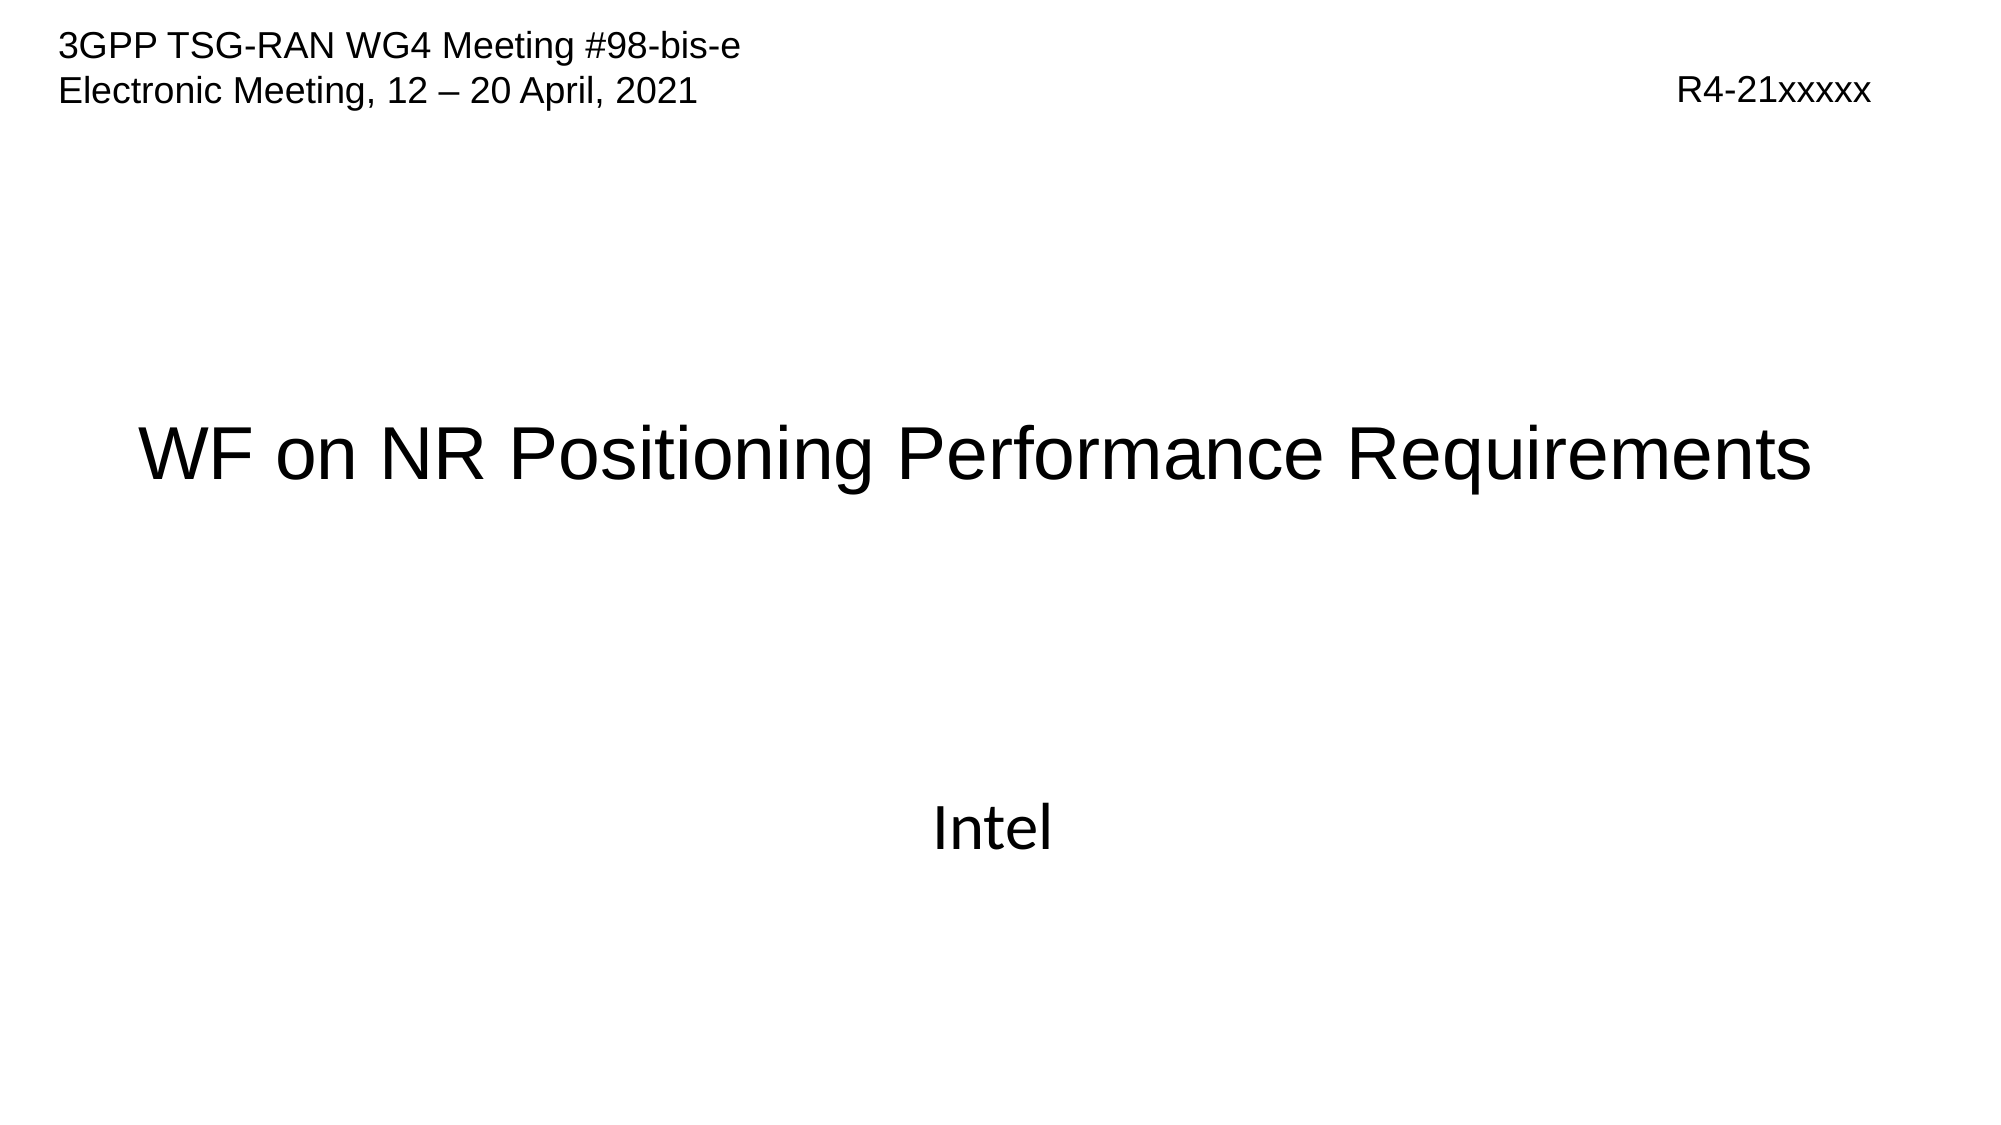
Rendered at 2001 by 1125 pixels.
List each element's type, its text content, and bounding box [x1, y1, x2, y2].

subtitle Intel [468, 775, 1519, 1063]
text_box WF on NR Positioning Performance Requirements [43, 397, 1910, 502]
title 3GPP TSG-RAN WG4 Meeting #98-bis-e Electronic Meeting, 12 – 20 April, 2021 [43, 17, 965, 160]
text_box R4-21xxxxx [1661, 57, 1910, 118]
